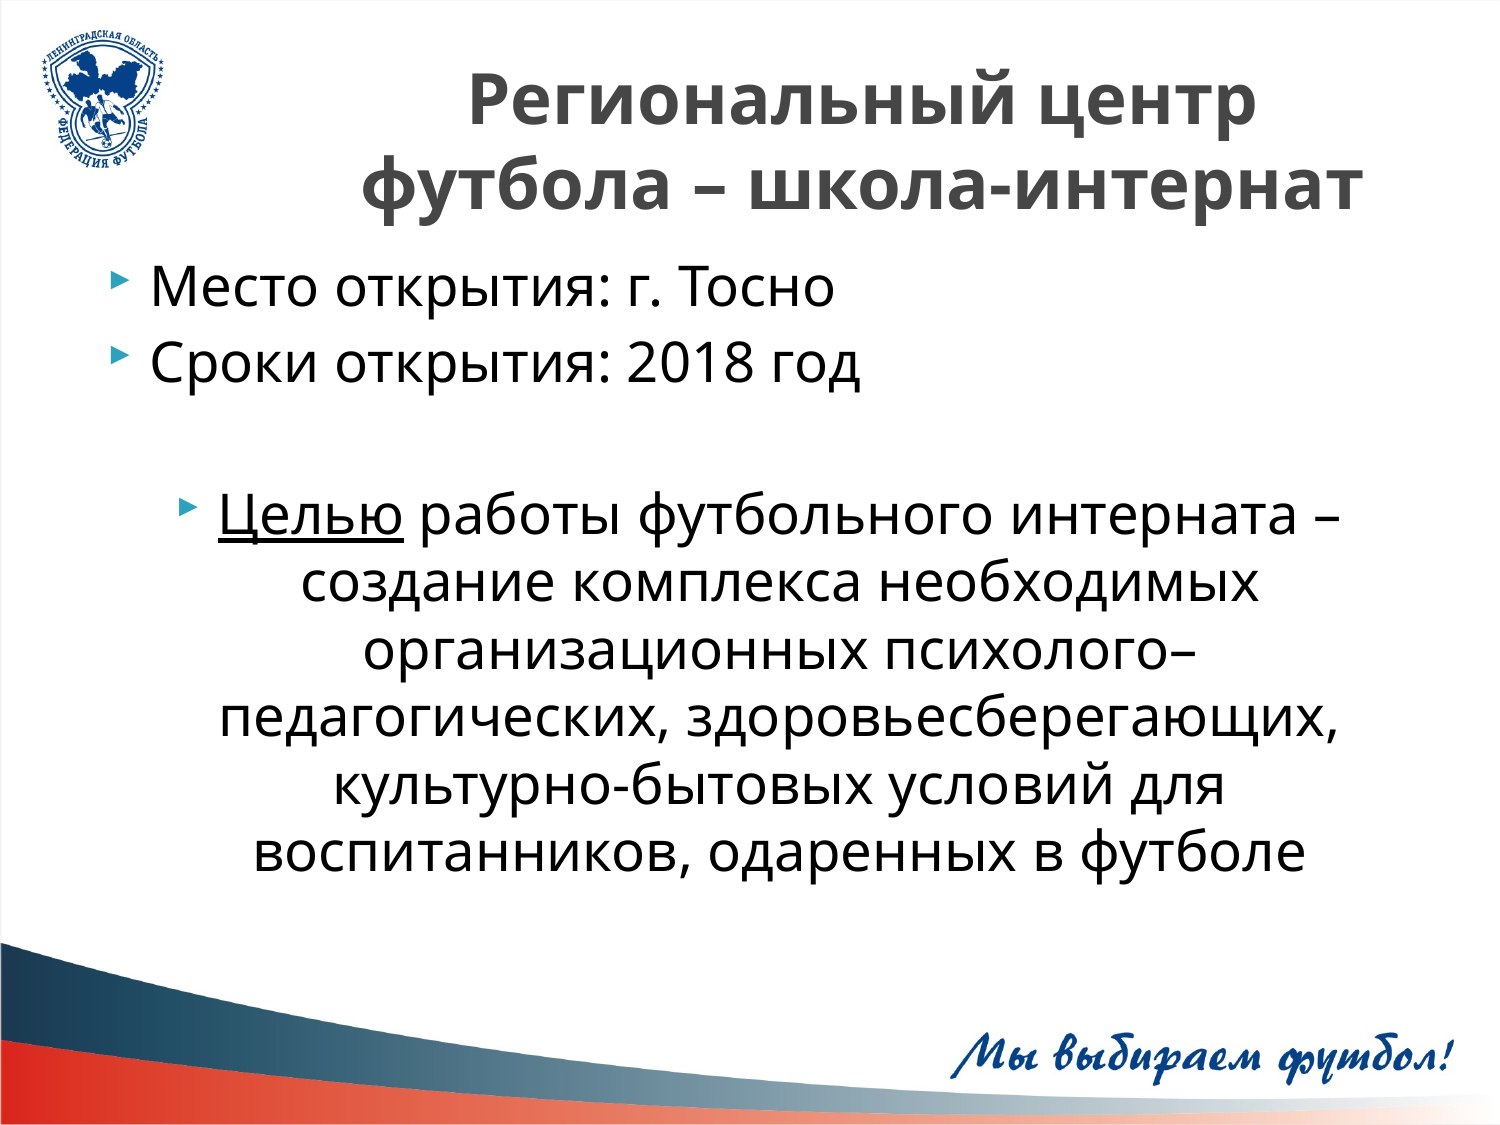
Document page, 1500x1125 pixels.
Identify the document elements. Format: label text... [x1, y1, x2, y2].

title Региональный центр футбола – школа-интернат [301, 45, 1425, 233]
list Место открытия: г. Тосно Сроки открытия: 2018 год Целью работы футбольного интерната – создание комплекса необходимых организационных психолого–педагогических, здоровьесберегающих, культурно-бытовых условий для воспитанников, одаренных в футболе [75, 243, 1425, 986]
picture [0, 0, 1500, 1125]
